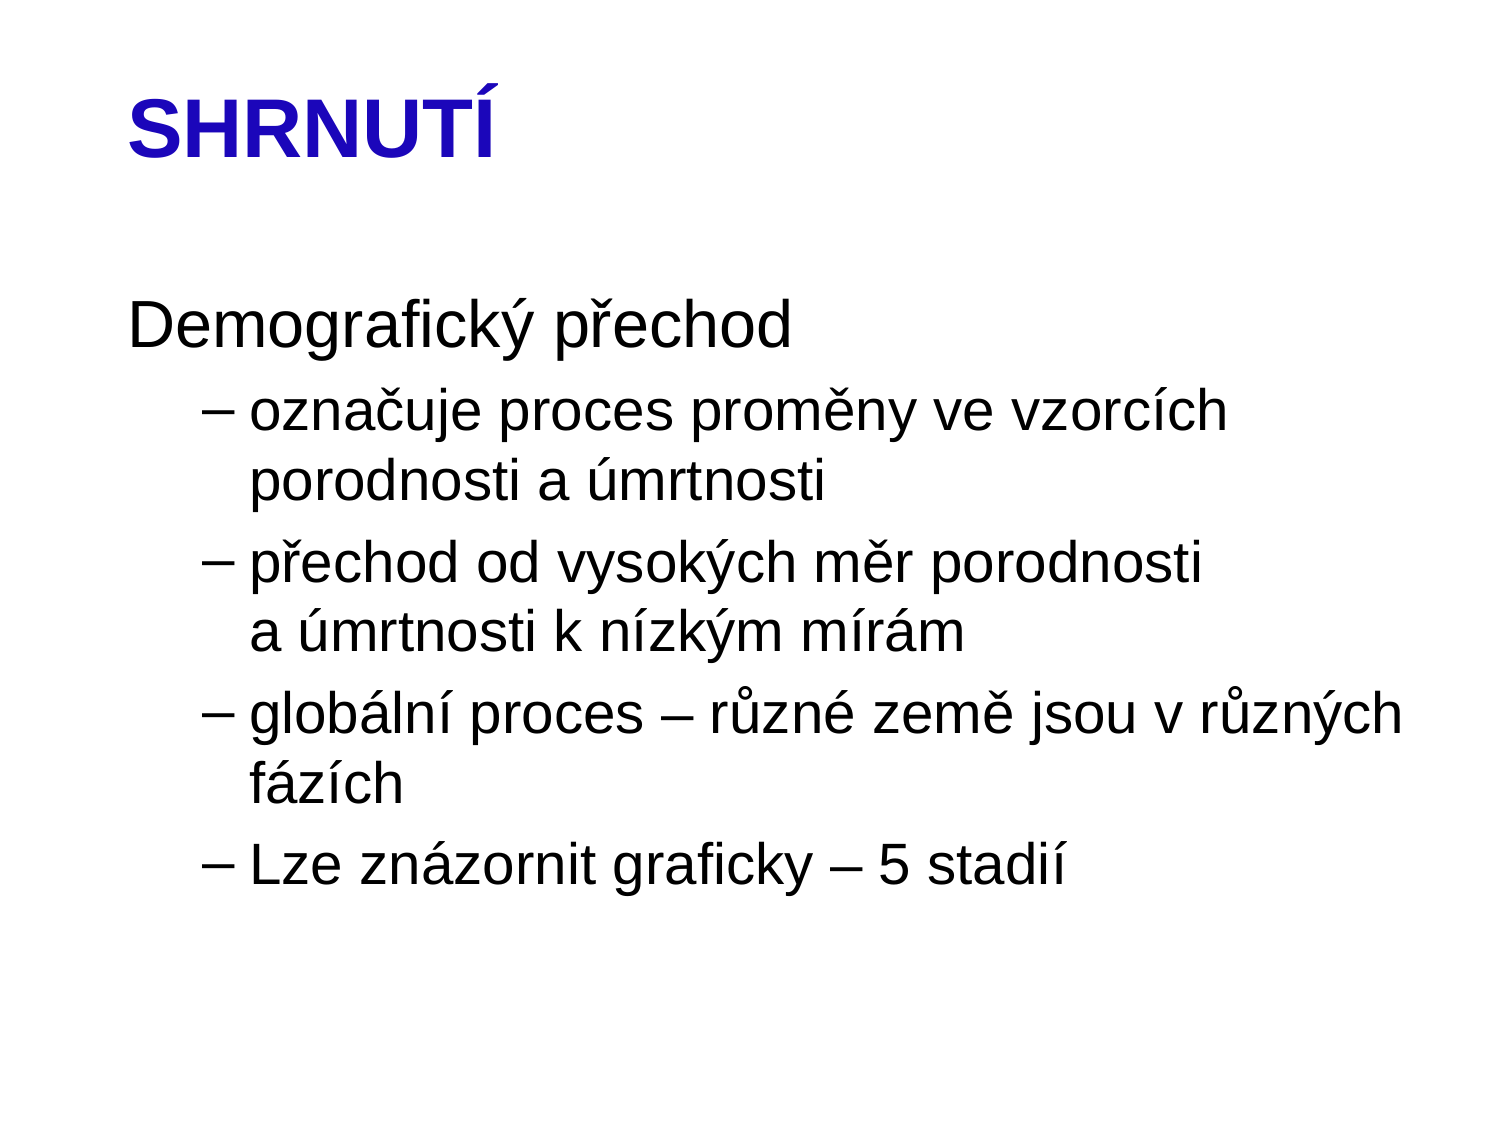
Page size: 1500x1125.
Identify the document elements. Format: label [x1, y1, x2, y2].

list [112, 66, 1425, 1059]
